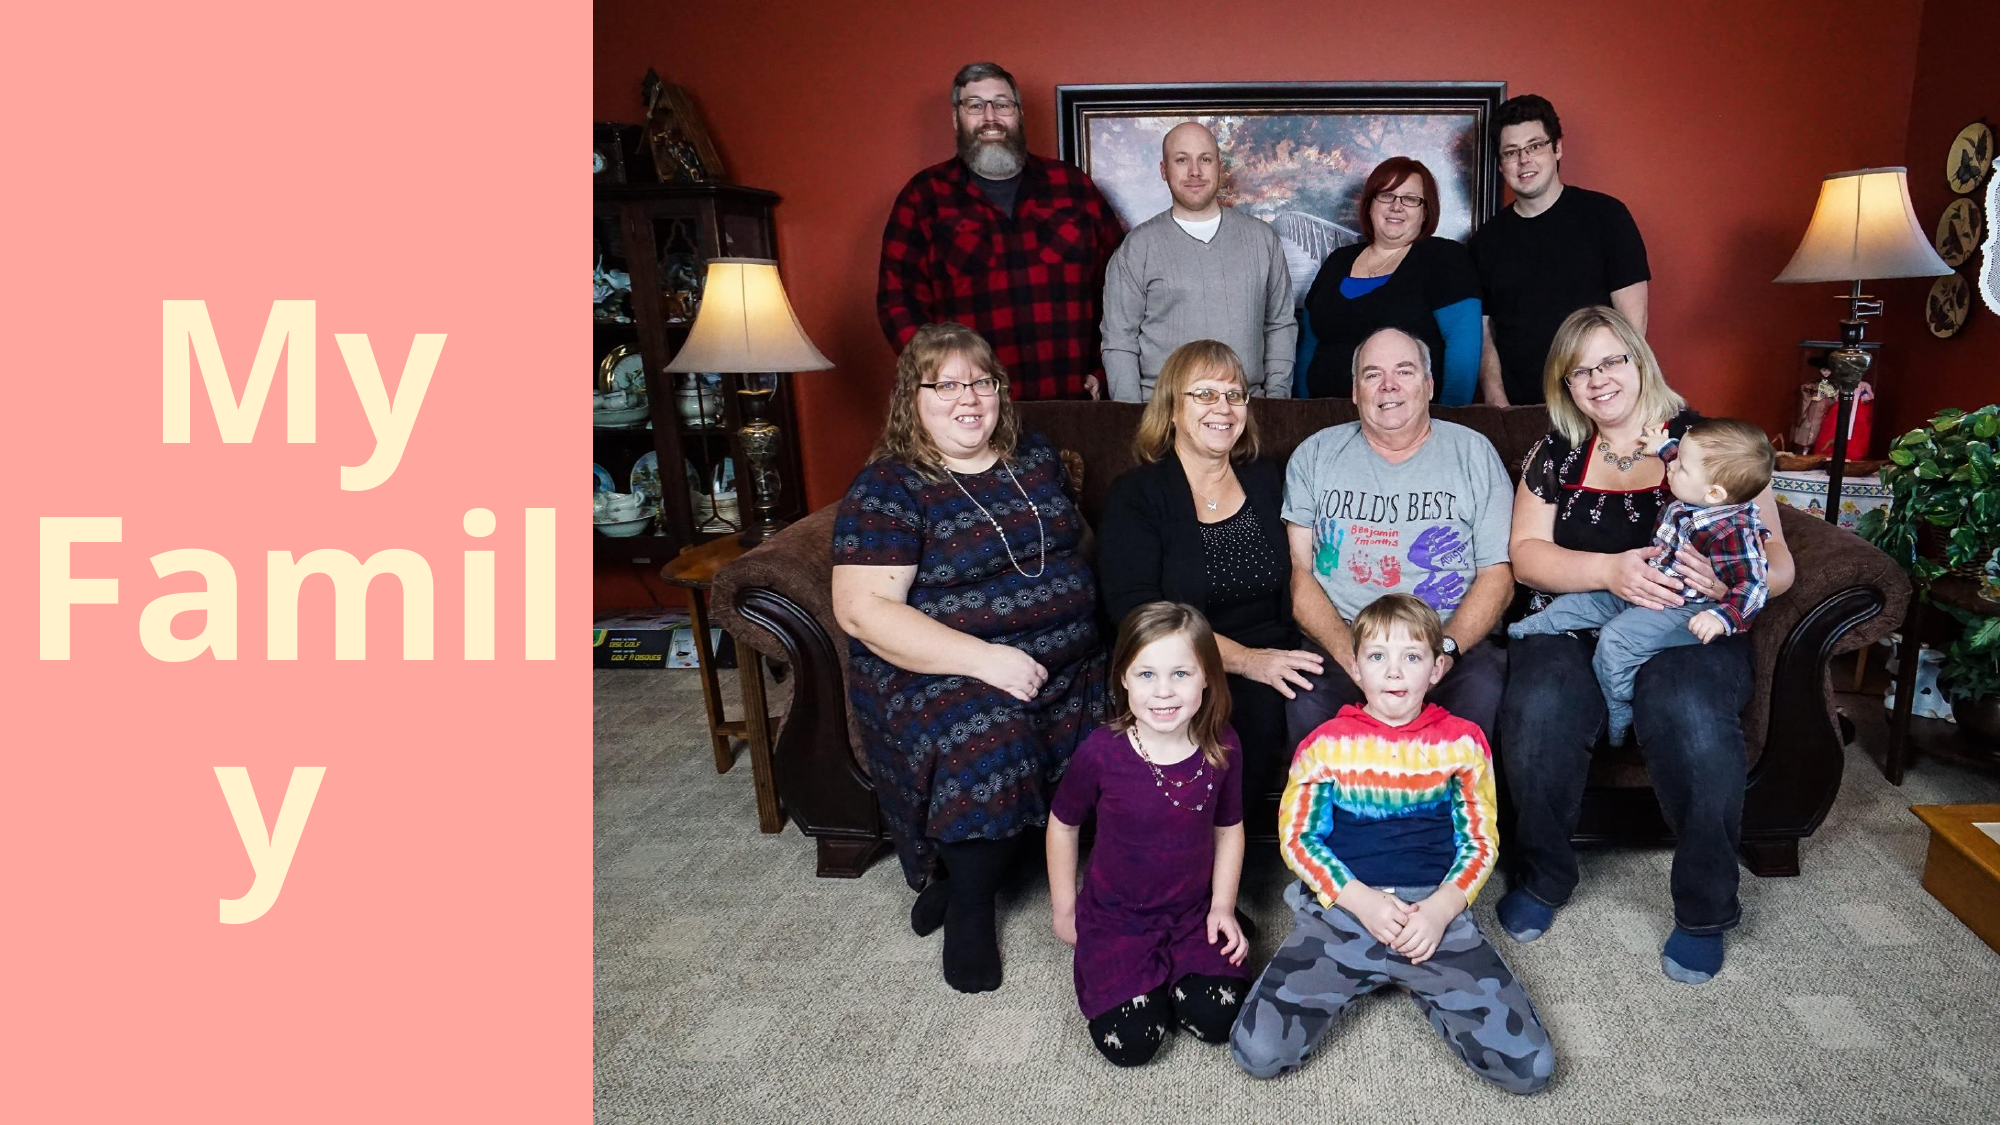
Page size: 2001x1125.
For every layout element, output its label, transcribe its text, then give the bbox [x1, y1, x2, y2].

title My Family [0, 390, 593, 800]
picture [593, 0, 2000, 1125]
